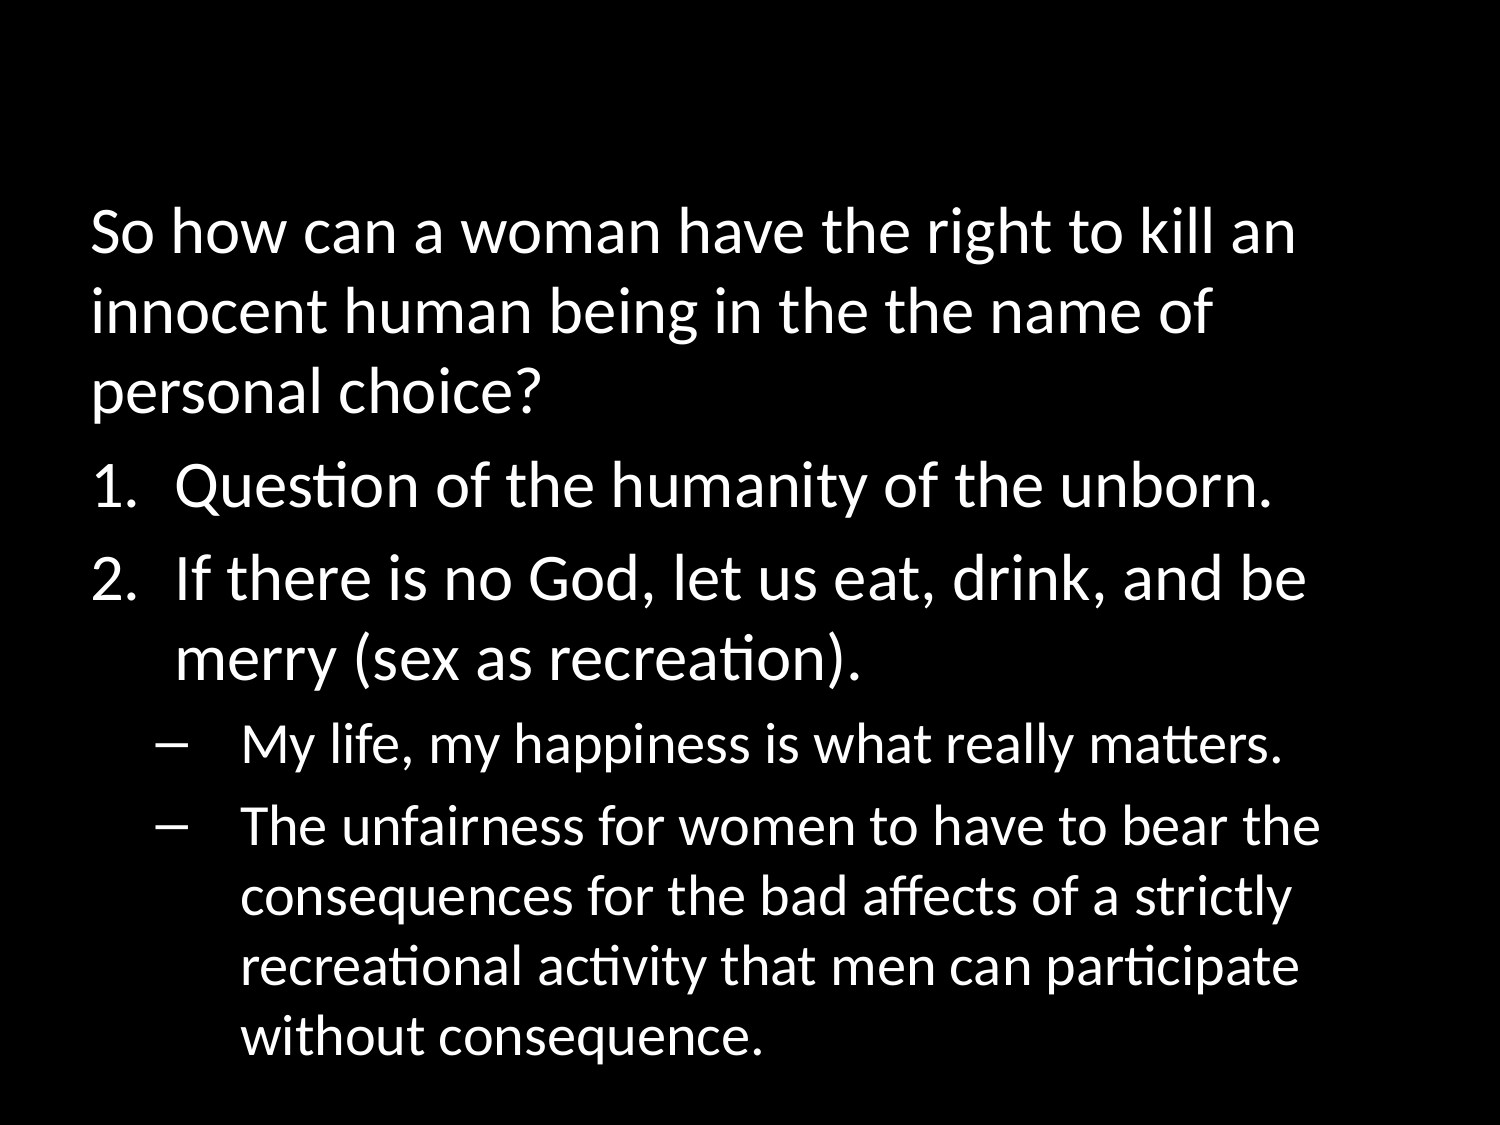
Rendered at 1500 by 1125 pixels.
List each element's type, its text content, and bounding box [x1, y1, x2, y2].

list So how can a woman have the right to kill an innocent human being in the the name of personal choice? Question of the humanity of the unborn. If there is no God, let us eat, drink, and be merry (sex as recreation). My life, my happiness is what really matters. The unfairness for women to have to bear the consequences for the bad affects of a strictly recreational activity that men can participate without consequence. [75, 179, 1425, 1125]
